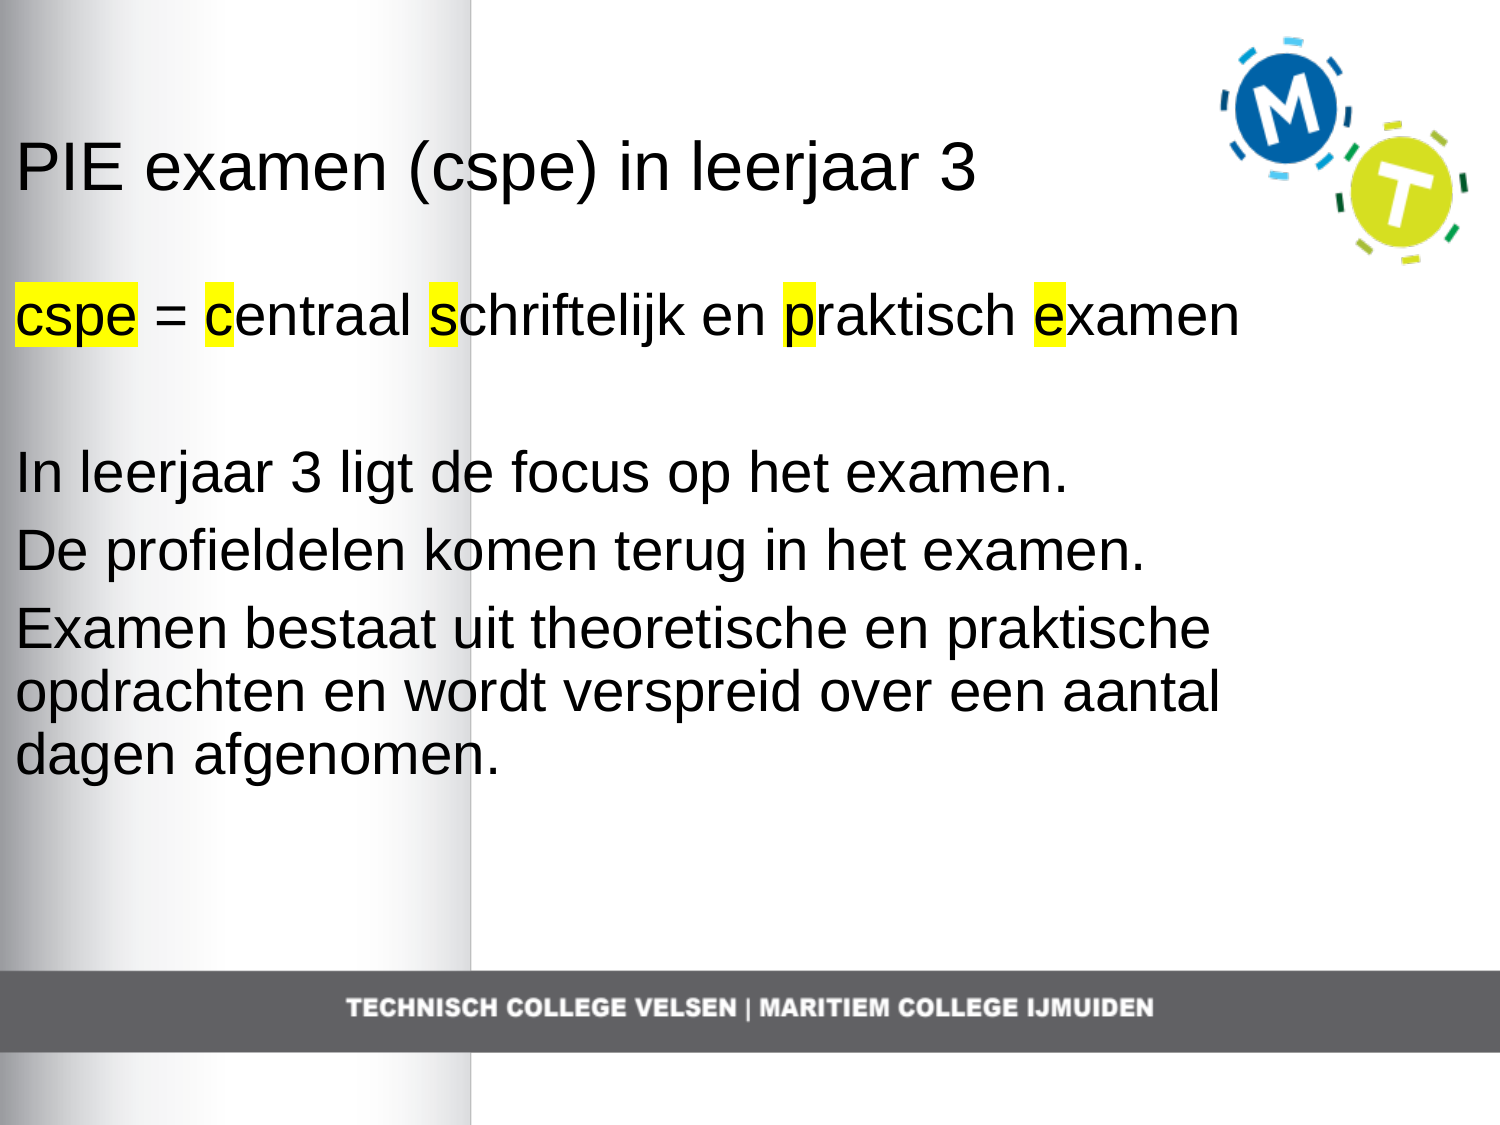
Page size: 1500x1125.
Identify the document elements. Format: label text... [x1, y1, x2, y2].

list cspe = centraal schriftelijk en praktisch examen In leerjaar 3 ligt de focus op het examen. De profieldelen komen terug in het examen. Examen bestaat uit theoretische en praktische opdrachten en wordt verspreid over een aantal dagen afgenomen. [0, 277, 1329, 1014]
title PIE examen (cspe) in leerjaar 3 [0, 59, 1294, 277]
